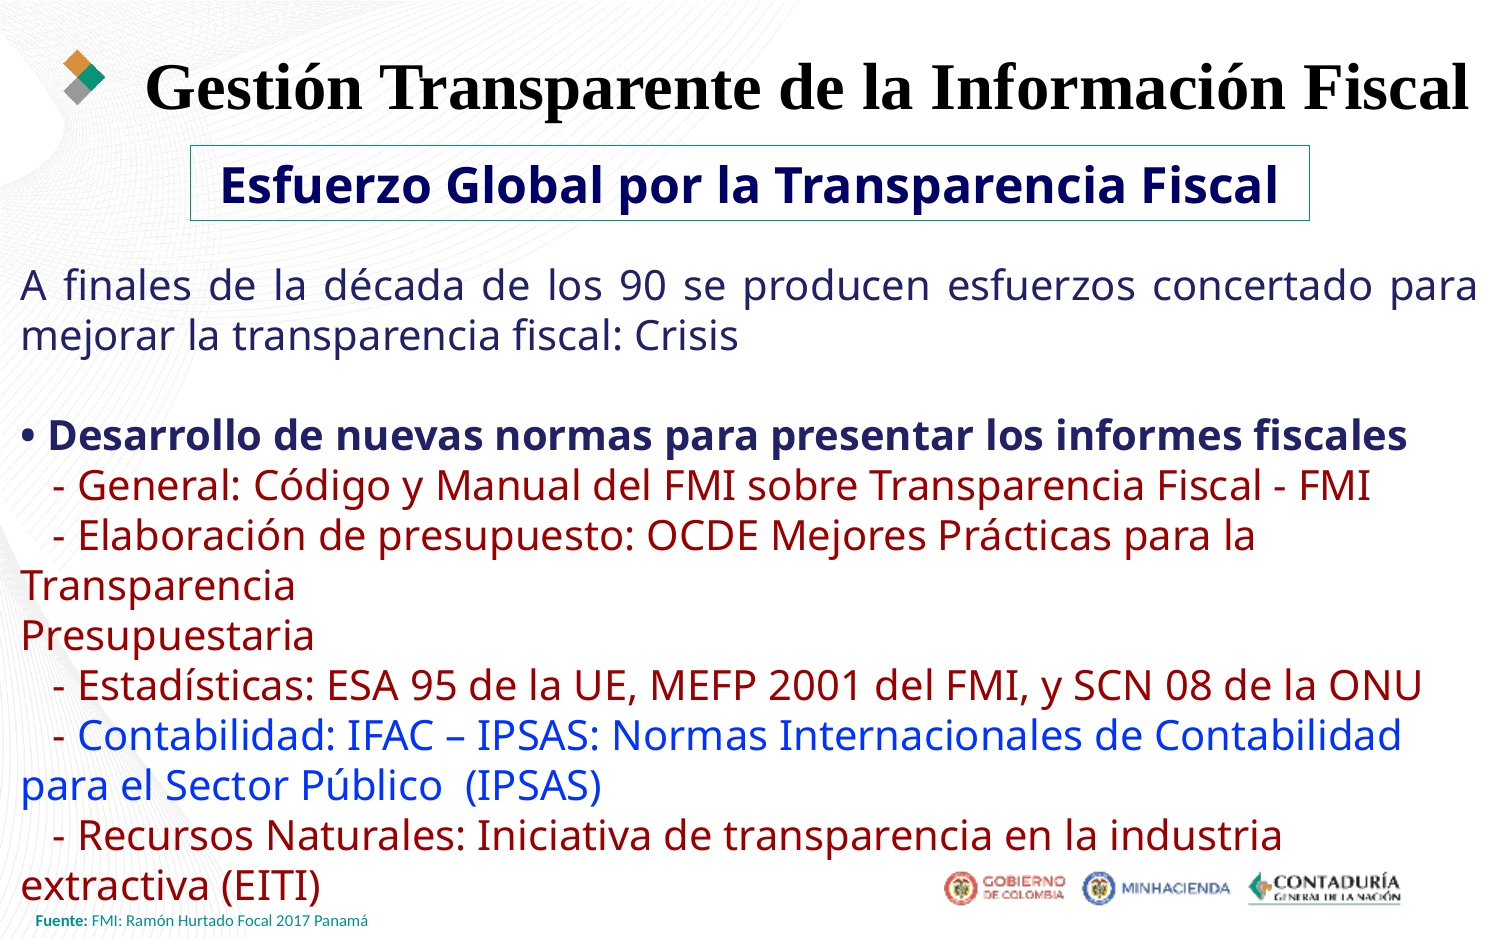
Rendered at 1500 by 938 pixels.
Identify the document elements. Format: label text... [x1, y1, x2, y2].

title Gestión Transparente de la Información Fiscal [116, 0, 1500, 179]
text_box Esfuerzo Global por la Transparencia Fiscal [190, 145, 1310, 221]
text_box Fuente: FMI: Ramón Hurtado Focal 2017 Panamá [20, 917, 408, 938]
text_box A finales de la década de los 90 se producen esfuerzos concertado para mejorar la transparencia fiscal: Crisis • Desarrollo de nuevas normas para presentar los informes fiscales - General: Código y Manual del FMI sobre Transparencia Fiscal - FMI - Elaboración de presupuesto: OCDE Mejores Prácticas para la Transparencia Presupuestaria - Estadísticas: ESA 95 de la UE, MEFP 2001 del FMI, y SCN 08 de la ONU - Contabilidad: IFAC – IPSAS: Normas Internacionales de Contabilidad para el Sector Público (IPSAS) - Recursos Naturales: Iniciativa de transparencia en la industria extractiva (EITI) [5, 251, 1495, 917]
picture [0, 0, 1500, 938]
